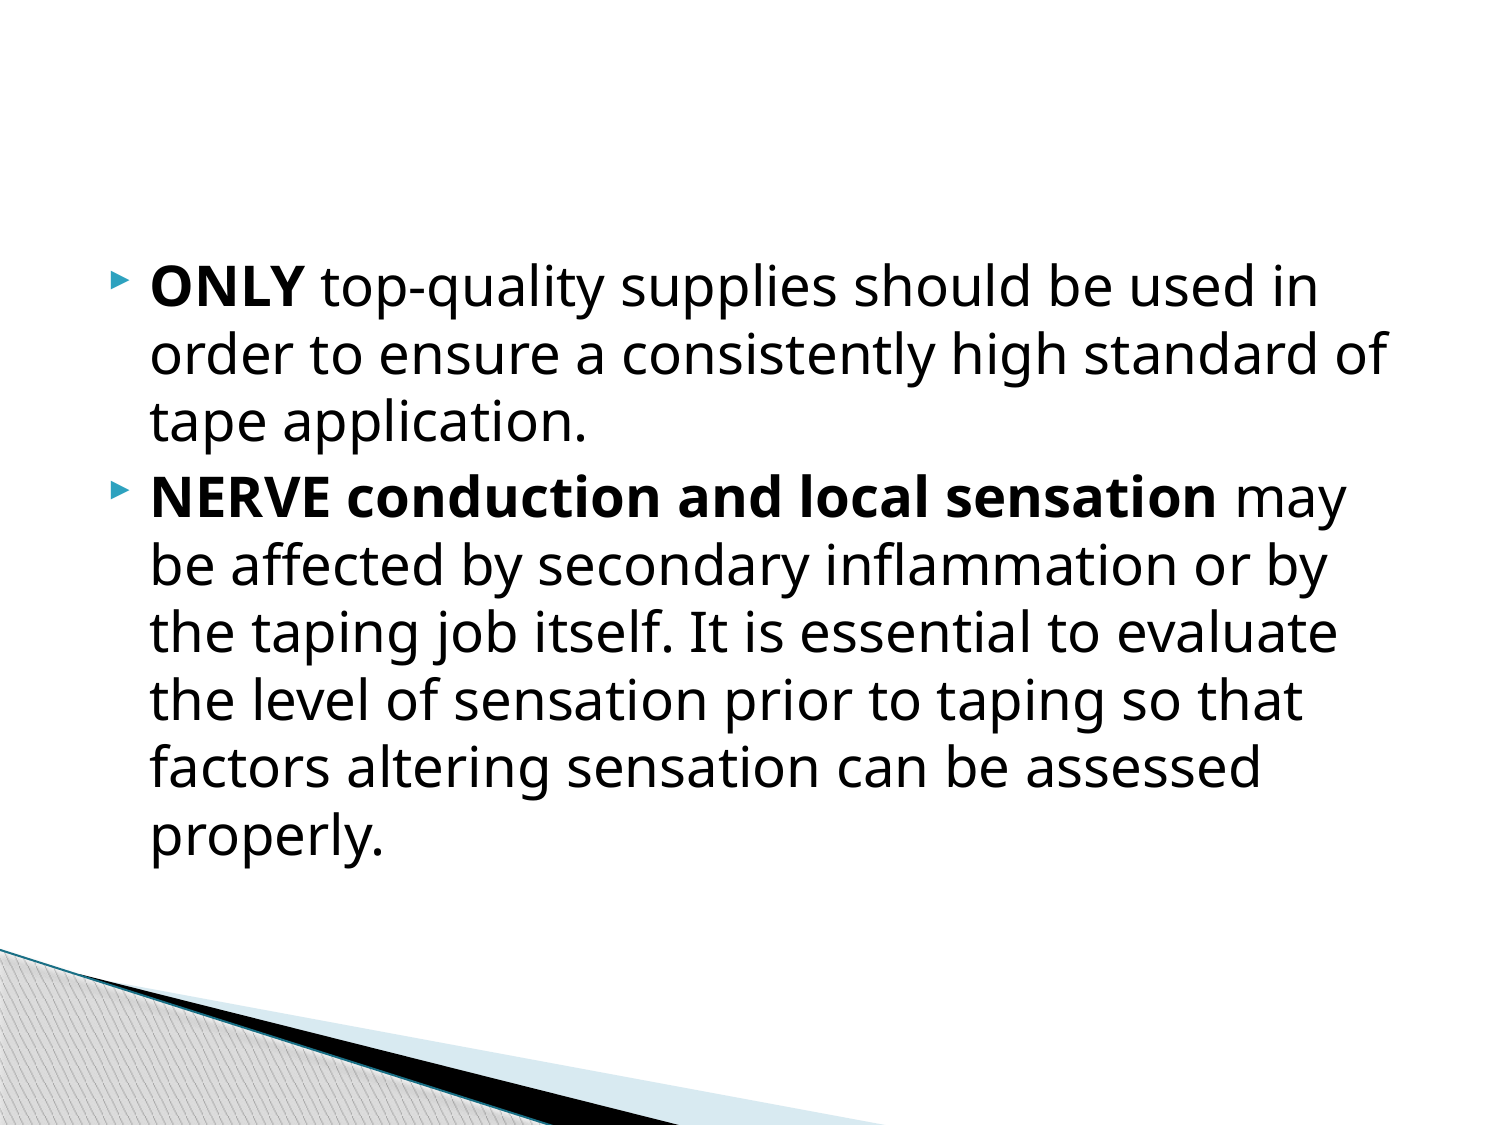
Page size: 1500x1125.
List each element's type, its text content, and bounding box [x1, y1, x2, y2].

list ONLY top-quality supplies should be used in order to ensure a consistently high standard of tape application. NERVE conduction and local sensation may be affected by secondary inflammation or by the taping job itself. It is essential to evaluate the level of sensation prior to taping so that factors altering sensation can be assessed properly. [75, 243, 1425, 986]
